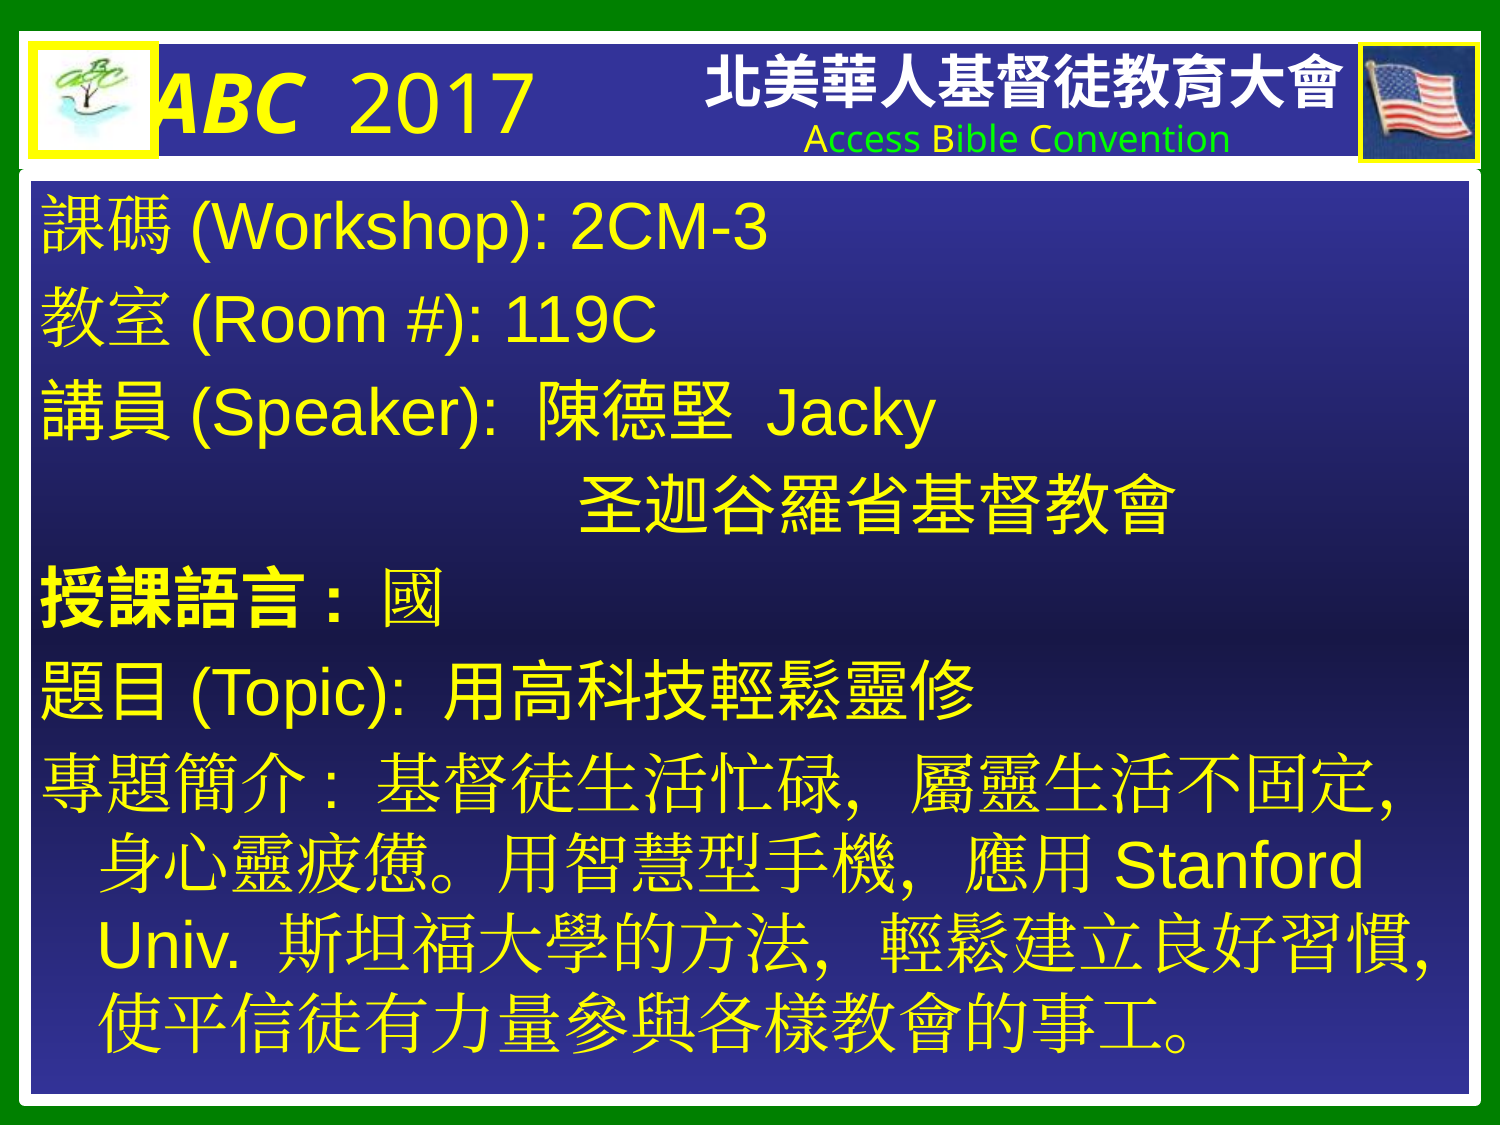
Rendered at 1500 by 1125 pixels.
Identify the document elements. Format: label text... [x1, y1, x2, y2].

title ABC 2017 [1400, 37, 1475, 42]
picture [1362, 46, 1476, 160]
picture [37, 49, 151, 151]
list 課碼(Workshop): 2CM-3 教室(Room #): 119C 講員(Speaker): 陳德堅 Jacky 圣迦谷羅省基督教會 授課語言: 國 題目(Topic): 用高科技輕鬆靈修 專題簡介: 基督徒生活忙碌，屬靈生活不固定，身心靈疲憊。用智慧型手機，應用Stanford Univ. 斯坦福大學的方法，輕鬆建立良好習慣，使平信徒有力量參與各樣教會的事工。 [24, 174, 1475, 1100]
title ABC 2017 [24, 37, 662, 163]
text_box 北美華人基督徒教育大會 Access Bible Convention [662, 37, 1400, 168]
